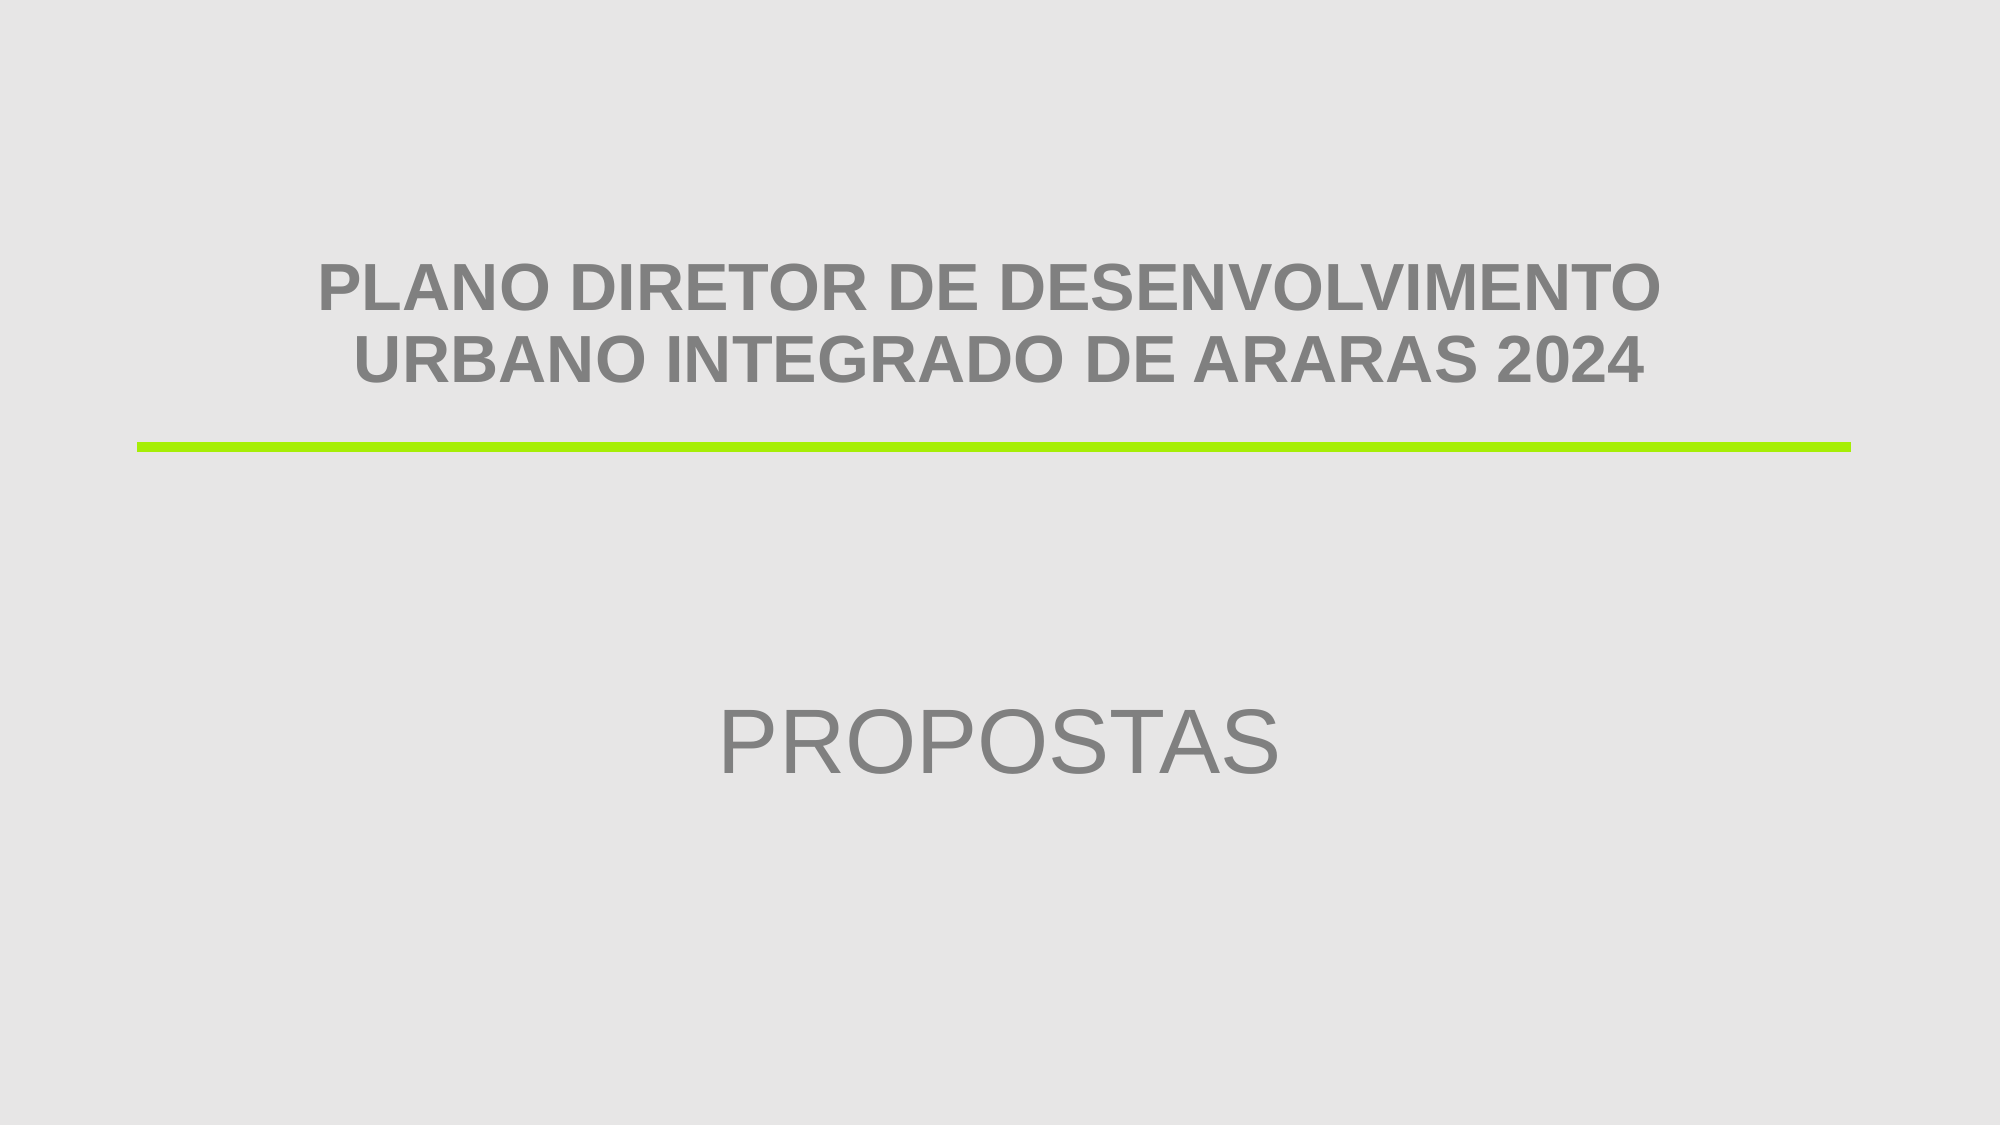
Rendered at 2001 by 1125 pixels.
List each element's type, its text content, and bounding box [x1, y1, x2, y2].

title PLANO DIRETOR DE DESENVOLVIMENTO URBANO INTEGRADO DE ARARAS 2024 PROPOSTAS [137, 59, 1863, 987]
